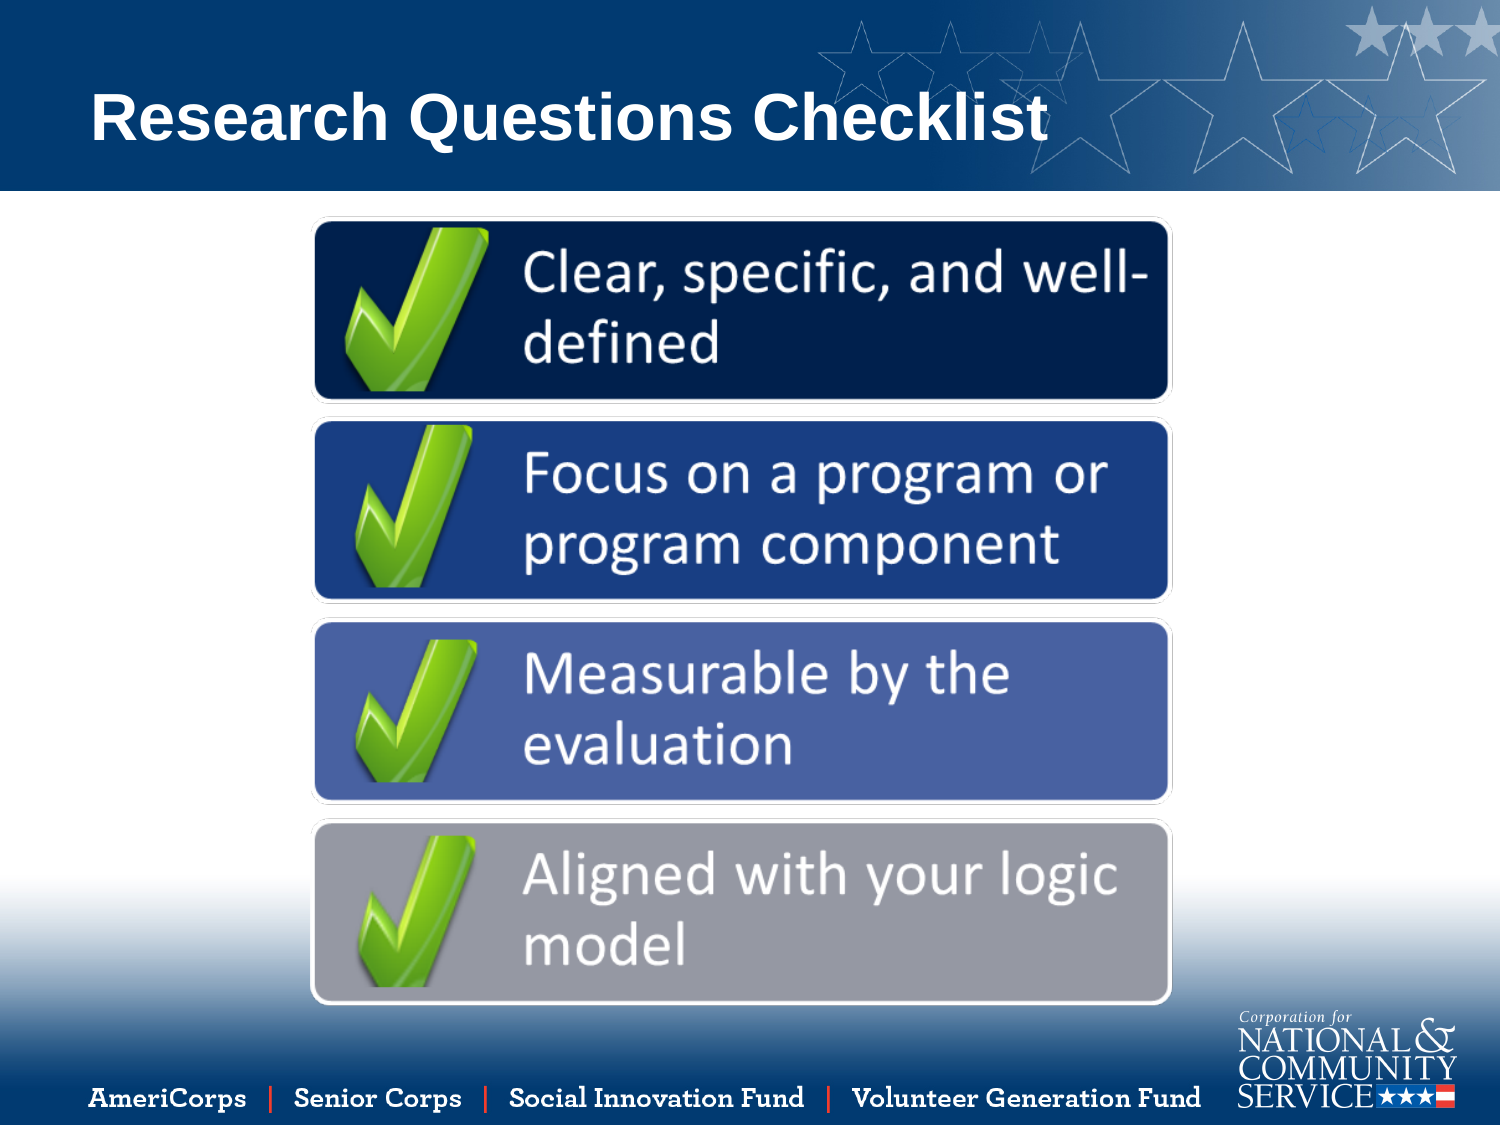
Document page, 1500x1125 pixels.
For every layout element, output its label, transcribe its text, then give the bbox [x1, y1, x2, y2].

picture [0, 0, 1500, 1125]
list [309, 208, 1190, 1022]
title Research Questions Checklist [75, 15, 1425, 162]
